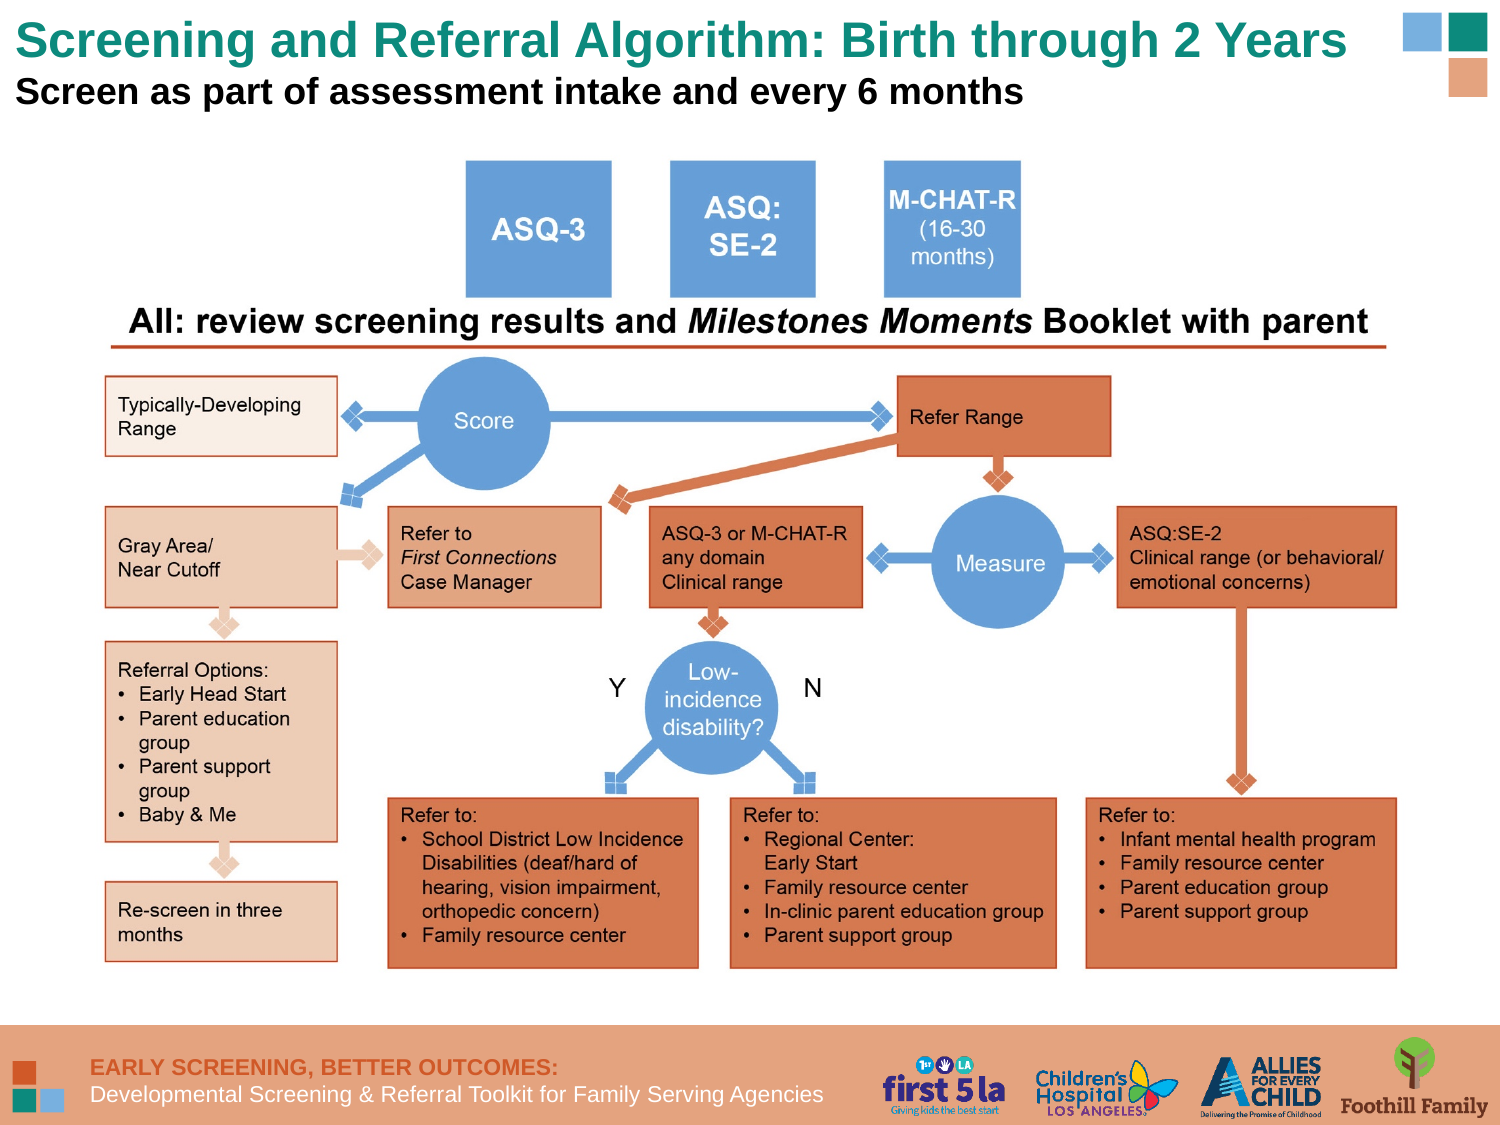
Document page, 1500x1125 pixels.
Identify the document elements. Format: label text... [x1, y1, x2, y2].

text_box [12, 1061, 65, 1113]
title Screening and Referral Algorithm: Birth through 2 Years Screen as part of assessment intake and every 6 months [0, 0, 1388, 134]
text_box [874, 1037, 1488, 1125]
text_box EARLY SCREENING, BETTER OUTCOMES: Developmental Screening & Referral Toolkit for Family Serving Agencies [75, 1045, 874, 1115]
picture [84, 133, 1417, 996]
text_box [0, 1024, 1500, 1125]
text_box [1402, 12, 1488, 97]
